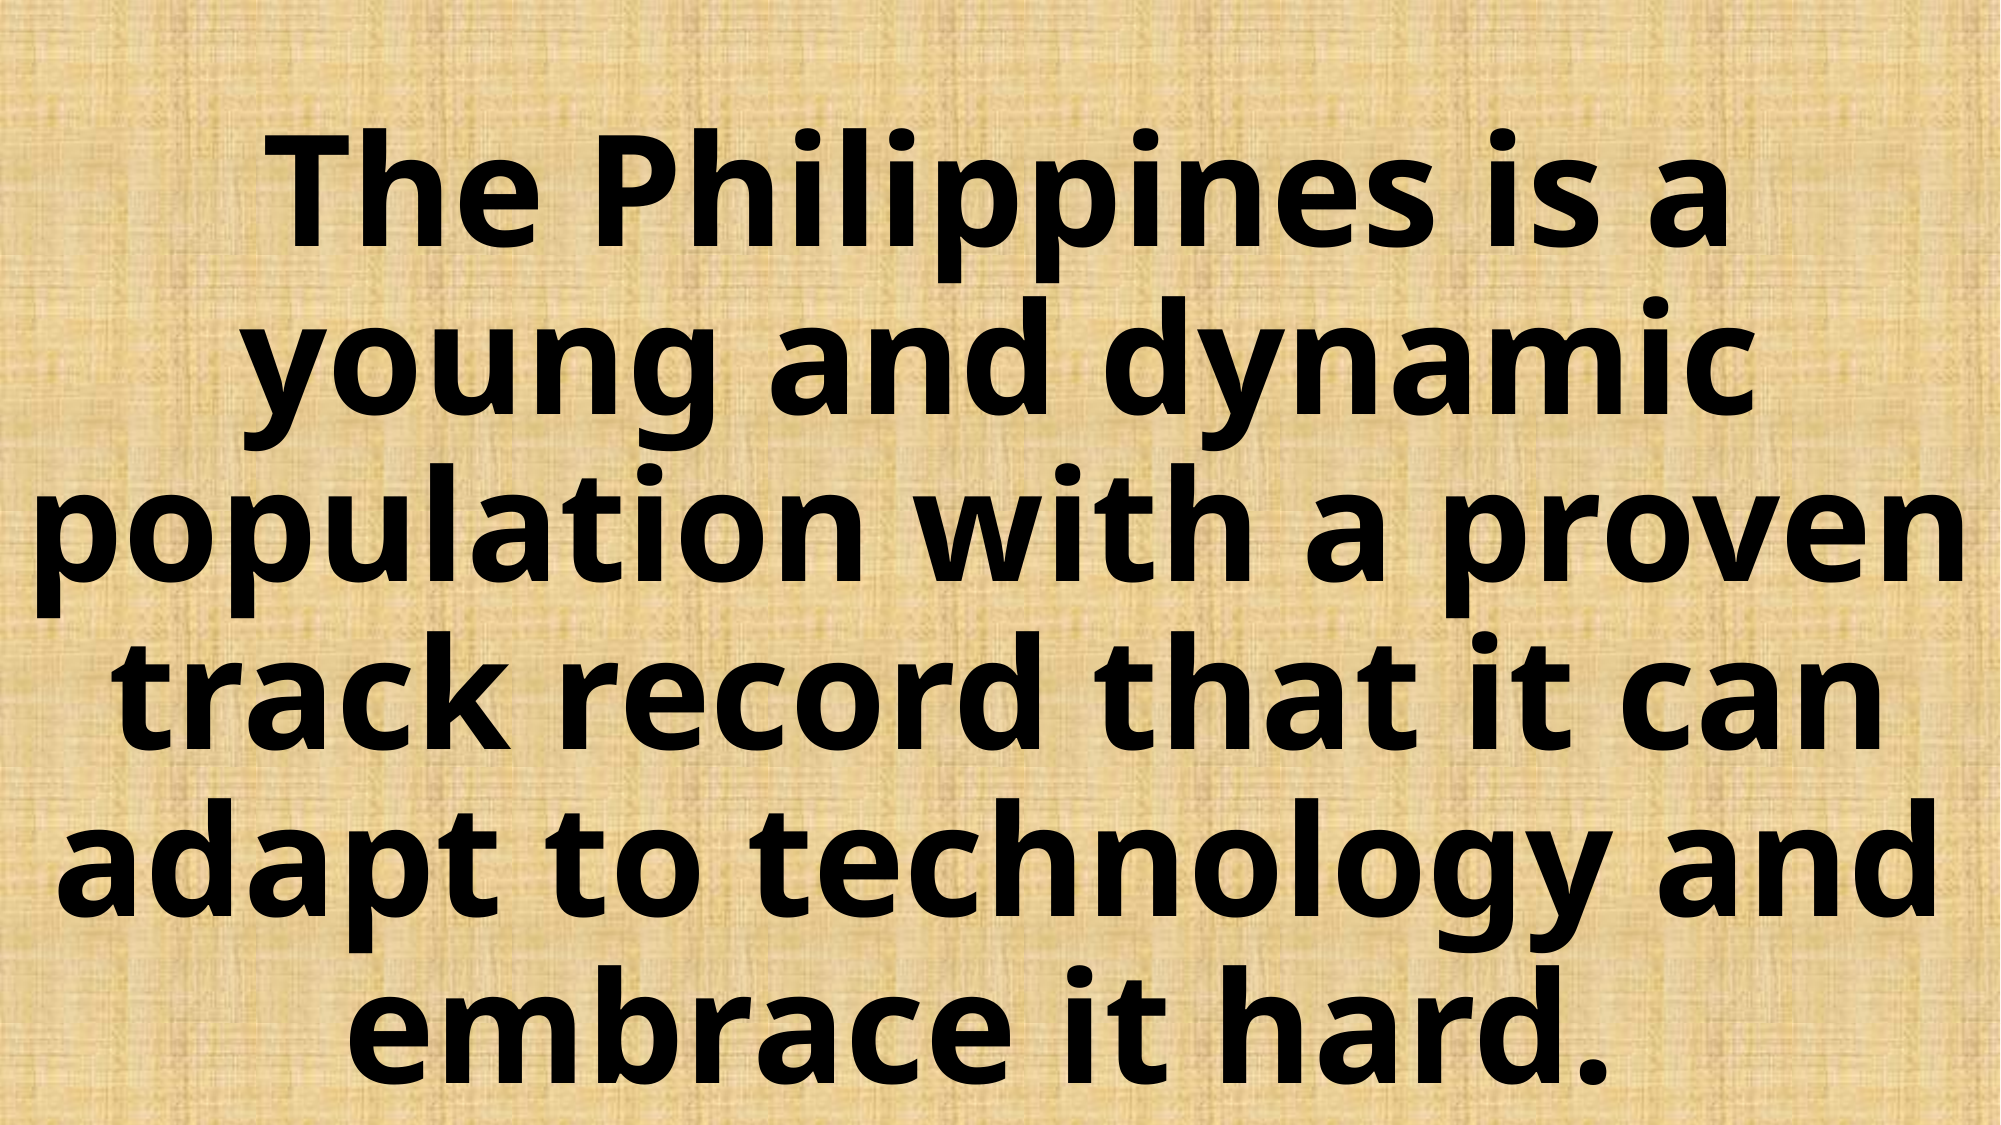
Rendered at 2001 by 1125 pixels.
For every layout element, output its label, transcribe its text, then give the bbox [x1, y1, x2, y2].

title The Philippines is a young and dynamic population with a proven track record that it can adapt to technology and embrace it hard. [0, 0, 2000, 1125]
